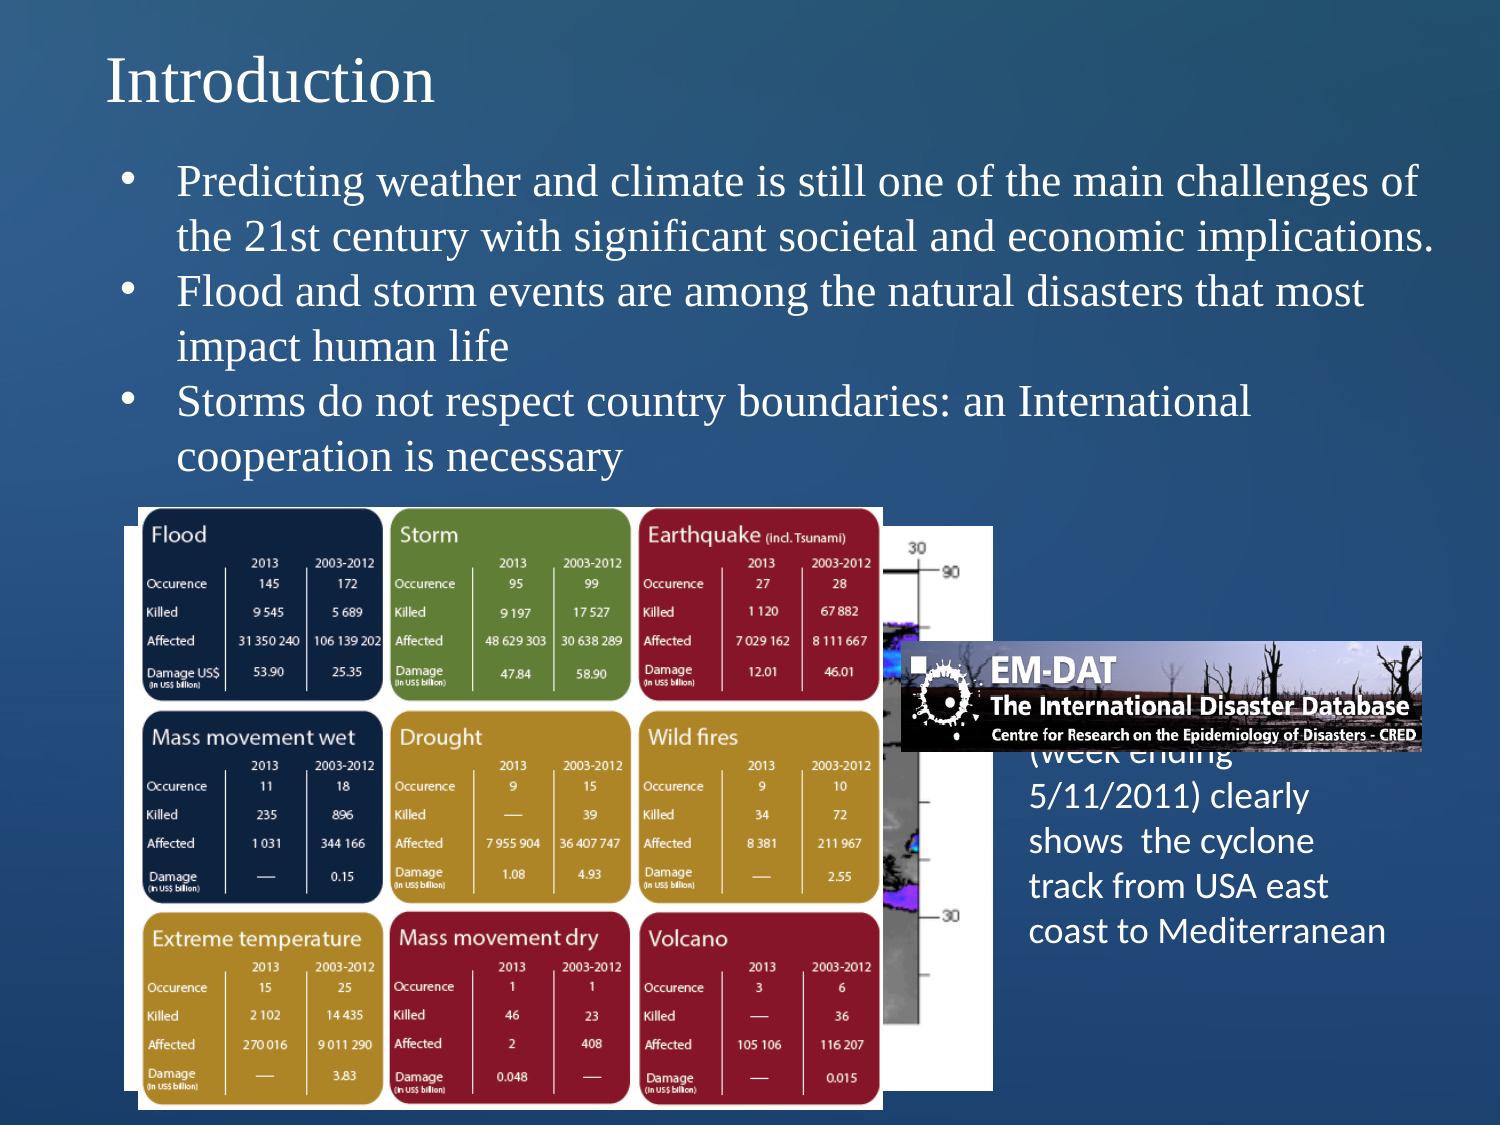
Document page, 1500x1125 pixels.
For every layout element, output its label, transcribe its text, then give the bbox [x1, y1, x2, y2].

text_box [124, 525, 133, 1091]
text_box Predicting weather and climate is still one of the main challenges of the 21st century with significant societal and economic implications. Flood and storm events are among the natural disasters that most impact human life Storms do not respect country boundaries: an International cooperation is necessary [105, 142, 1455, 873]
picture [0, 0, 1500, 1125]
text_box Introduction [90, 28, 1407, 124]
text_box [138, 506, 1422, 1110]
